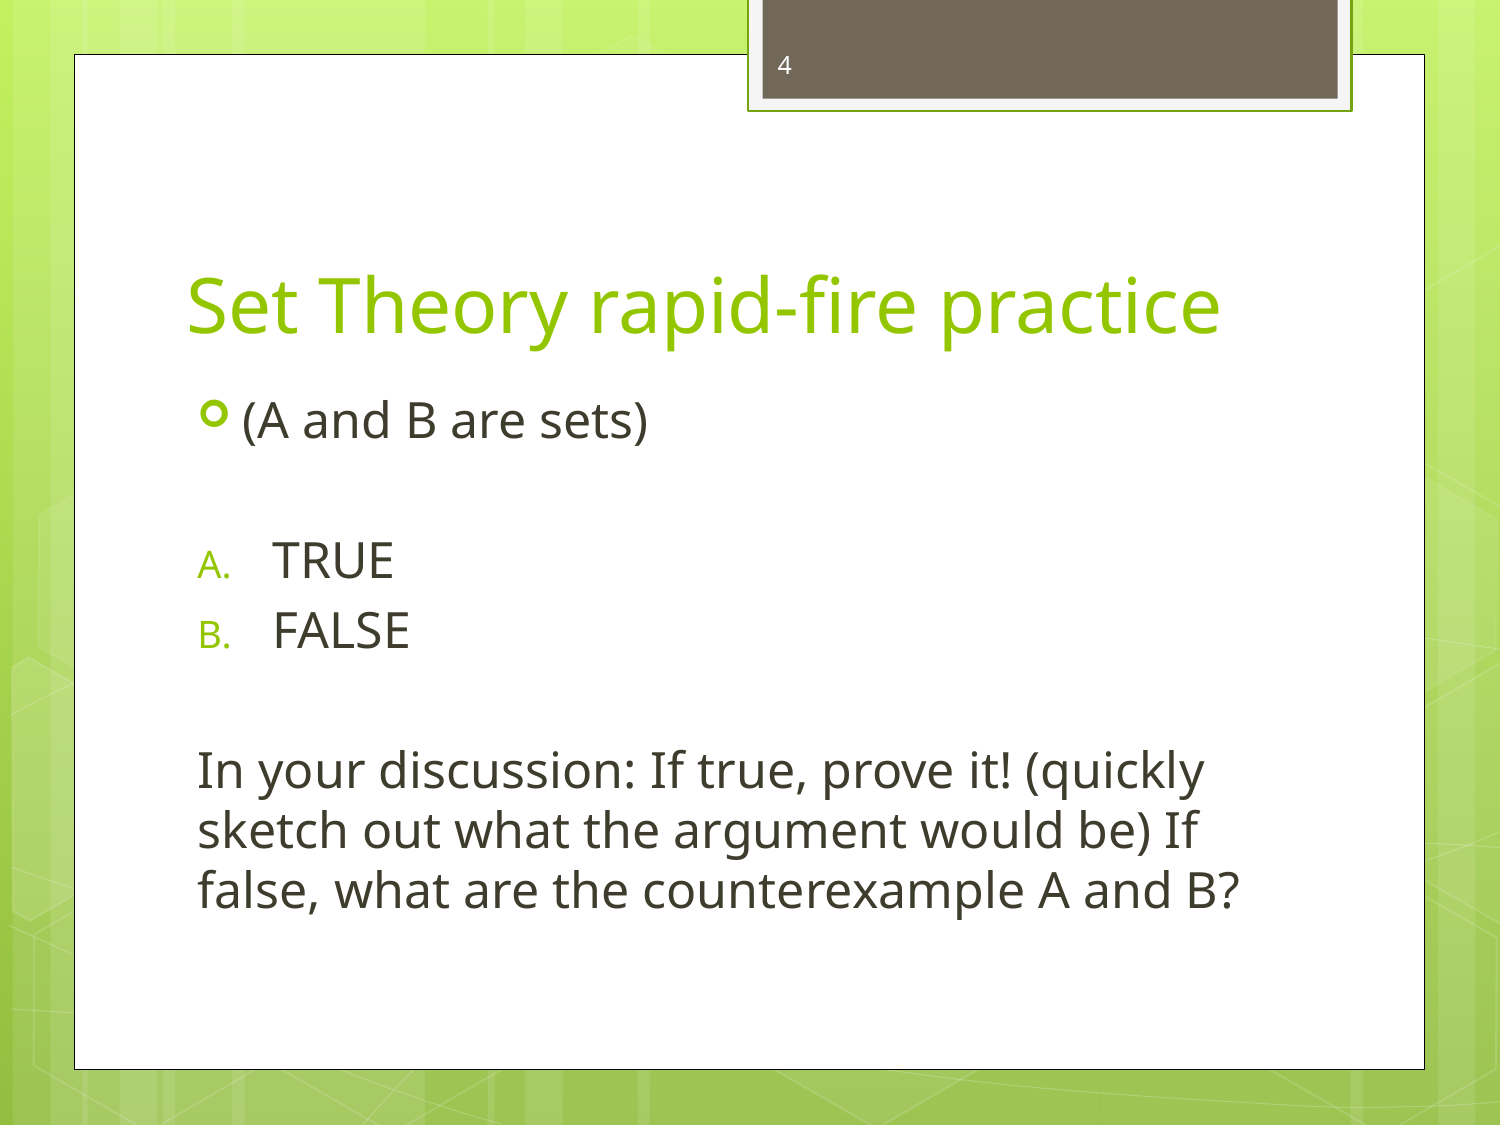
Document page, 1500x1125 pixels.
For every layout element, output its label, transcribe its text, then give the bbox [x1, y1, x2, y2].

title Set Theory rapid-fire practice [171, 168, 1324, 357]
slide_number 4 [762, 36, 982, 97]
